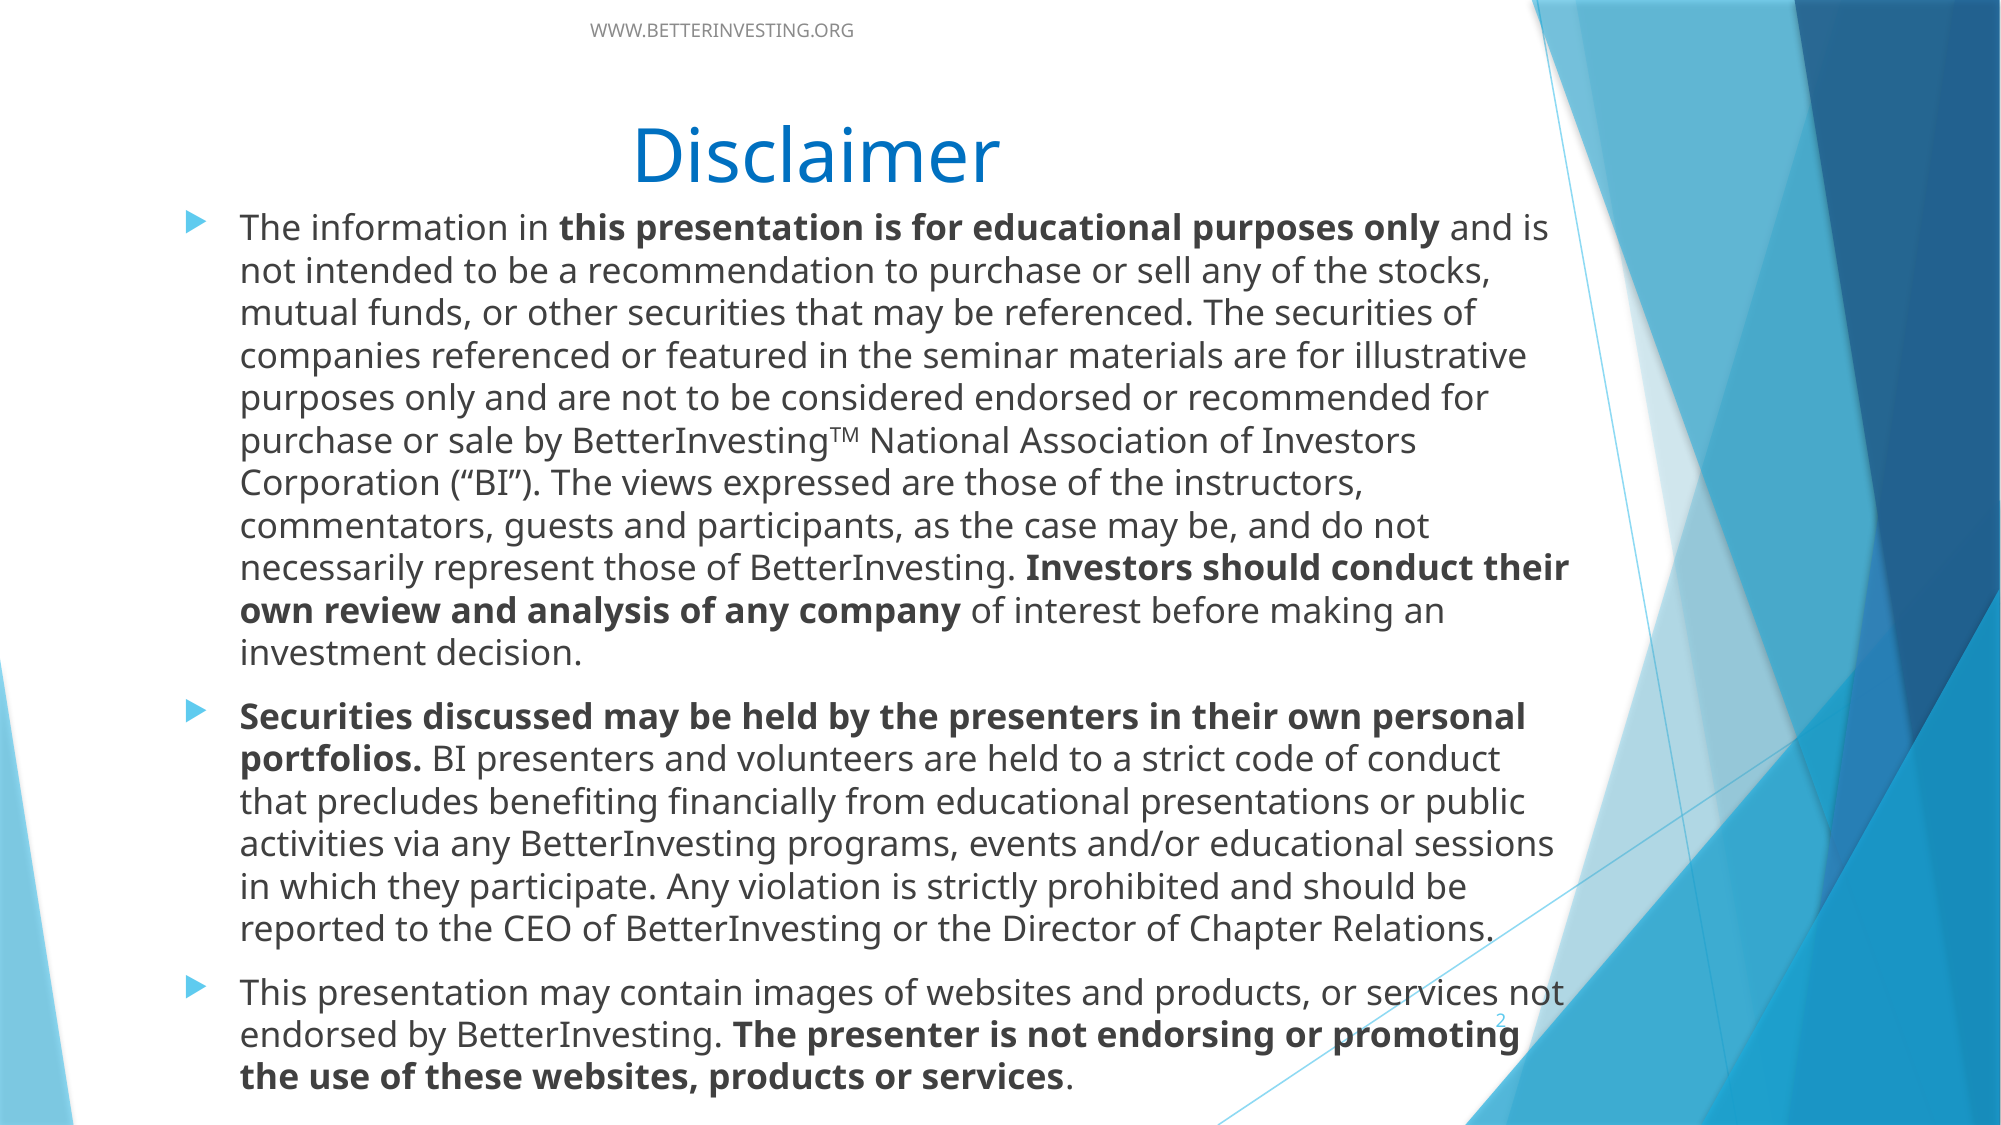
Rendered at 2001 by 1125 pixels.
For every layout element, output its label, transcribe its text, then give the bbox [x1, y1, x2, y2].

footer WWW.BETTERINVESTING.ORG [575, 3, 1430, 57]
title Disclaimer [111, 99, 1522, 317]
list The information in this presentation is for educational purposes only and is not intended to be a recommendation to purchase or sell any of the stocks, mutual funds, or other securities that may be referenced. The securities of companies referenced or featured in the seminar materials are for illustrative purposes only and are not to be considered endorsed or recommended for purchase or sale by BetterInvestingTM National Association of Investors Corporation (“BI”). The views expressed are those of the instructors, commentators, guests and participants, as the case may be, and do not necessarily represent those of BetterInvesting. Investors should conduct their own review and analysis of any company of interest before making an investment decision. Securities discussed may be held by the presenters in their own personal portfolios. BI presenters and volunteers are held to a strict code of conduct that precludes benefiting financially from educational presentations or public activities via any BetterInvesting programs, events and/or educational sessions in which they participate. Any violation is strictly prohibited and should be reported to the CEO of BetterInvesting or the Director of Chapter Relations. This presentation may contain images of websites and products, or services not endorsed by BetterInvesting. The presenter is not endorsing or promoting the use of these websites, products or services. This session is being recorded for future use. [168, 197, 1594, 1111]
slide_number 2 [1409, 991, 1522, 1051]
